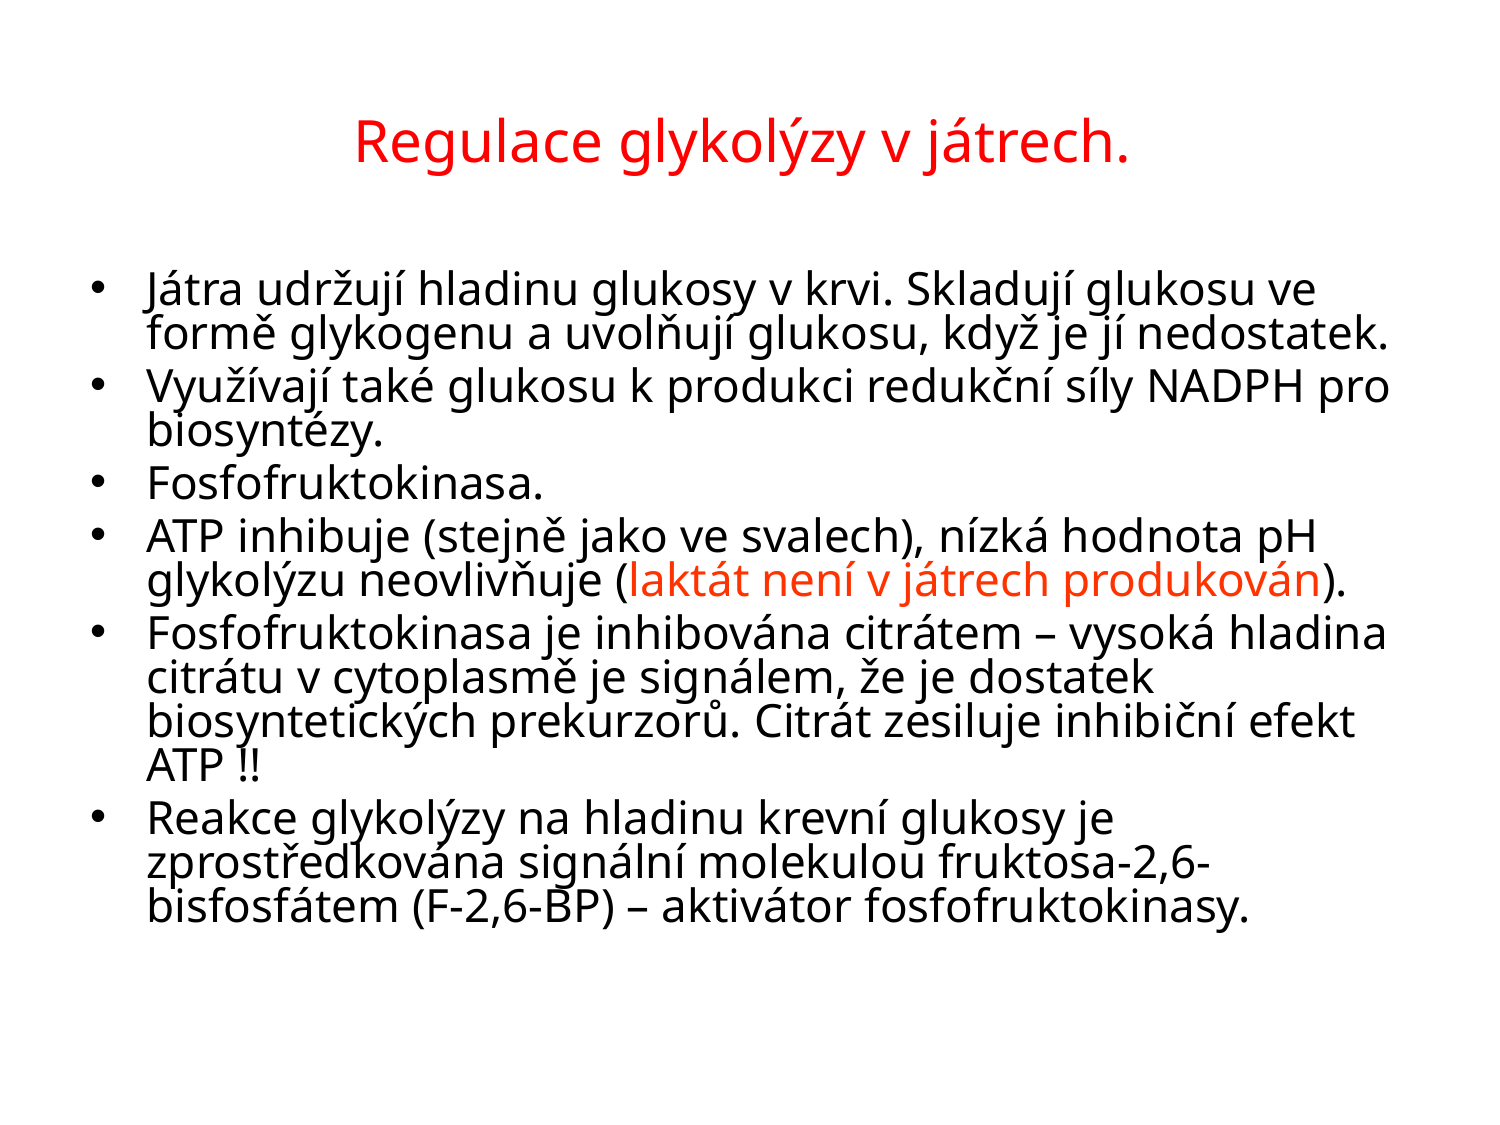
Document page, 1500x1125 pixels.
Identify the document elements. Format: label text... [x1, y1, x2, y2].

title Regulace glykolýzy v játrech. [74, 44, 1426, 233]
list Játra udržují hladinu glukosy v krvi. Skladují glukosu ve formě glykogenu a uvolňují glukosu, když je jí nedostatek. Využívají také glukosu k produkci redukční síly NADPH pro biosyntézy. Fosfofruktokinasa. ATP inhibuje (stejně jako ve svalech), nízká hodnota pH glykolýzu neovlivňuje (laktát není v játrech produkován). Fosfofruktokinasa je inhibována citrátem – vysoká hladina citrátu v cytoplasmě je signálem, že je dostatek biosyntetických prekurzorů. Citrát zesiluje inhibiční efekt ATP !! Reakce glykolýzy na hladinu krevní glukosy je zprostředkována signální molekulou fruktosa-2,6-bisfosfátem (F-2,6-BP) – aktivátor fosfofruktokinasy. [74, 262, 1426, 1006]
